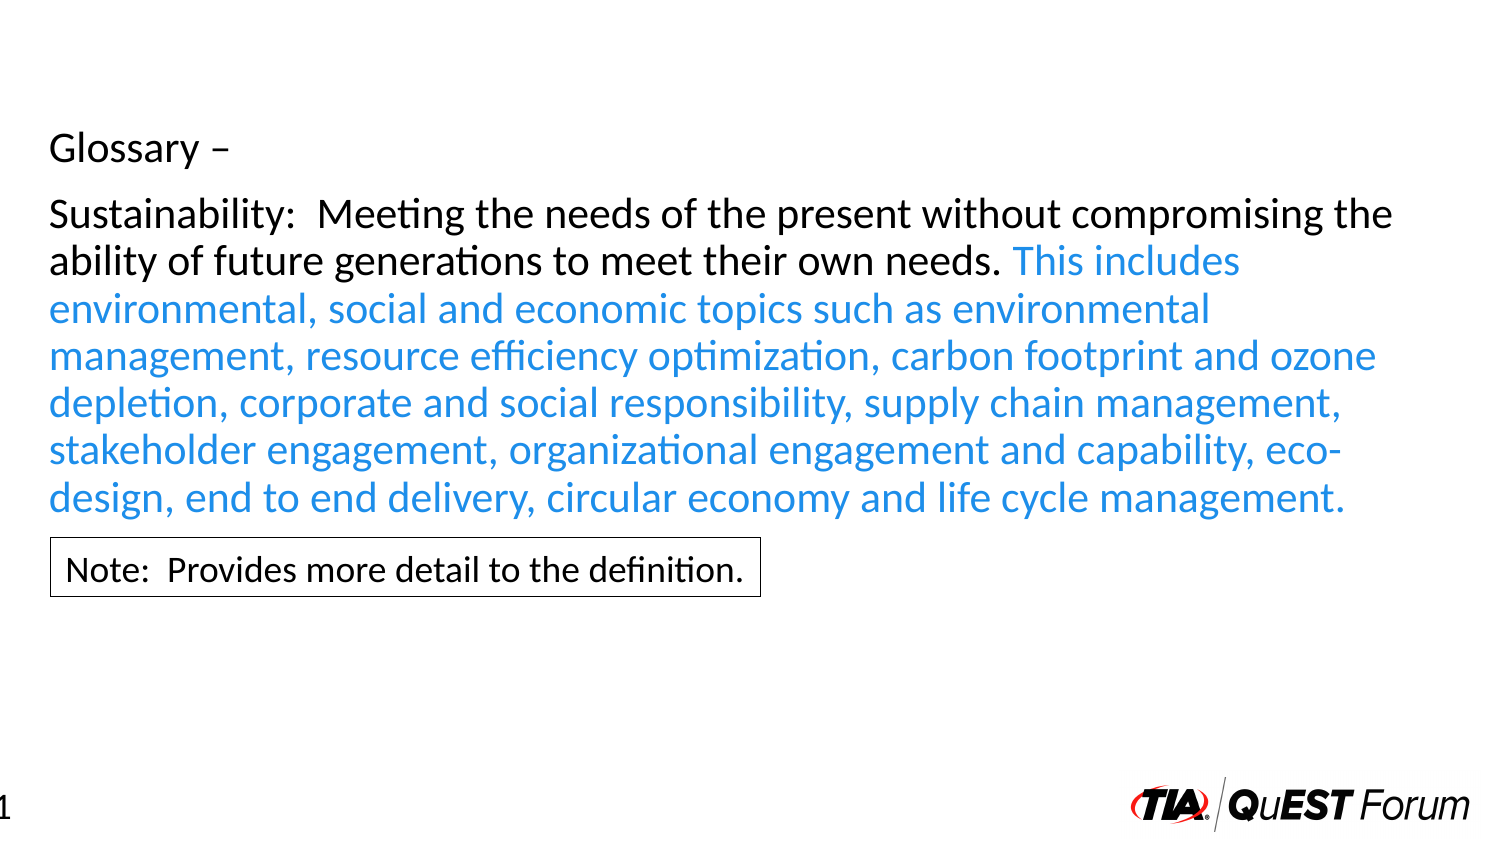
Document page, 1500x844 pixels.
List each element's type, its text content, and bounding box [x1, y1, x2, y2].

list Glossary – Sustainability: Meeting the needs of the present without compromising the ability of future generations to meet their own needs. This includes environmental, social and economic topics such as environmental management, resource efficiency optimization, carbon footprint and ozone depletion, corporate and social responsibility, supply chain management, stakeholder engagement, organizational engagement and capability, eco-design, end to end delivery, circular economy and life cycle management. [33, 45, 1464, 844]
picture [1464, 770, 1481, 839]
text_box Note: Provides more detail to the definition. [50, 537, 761, 597]
